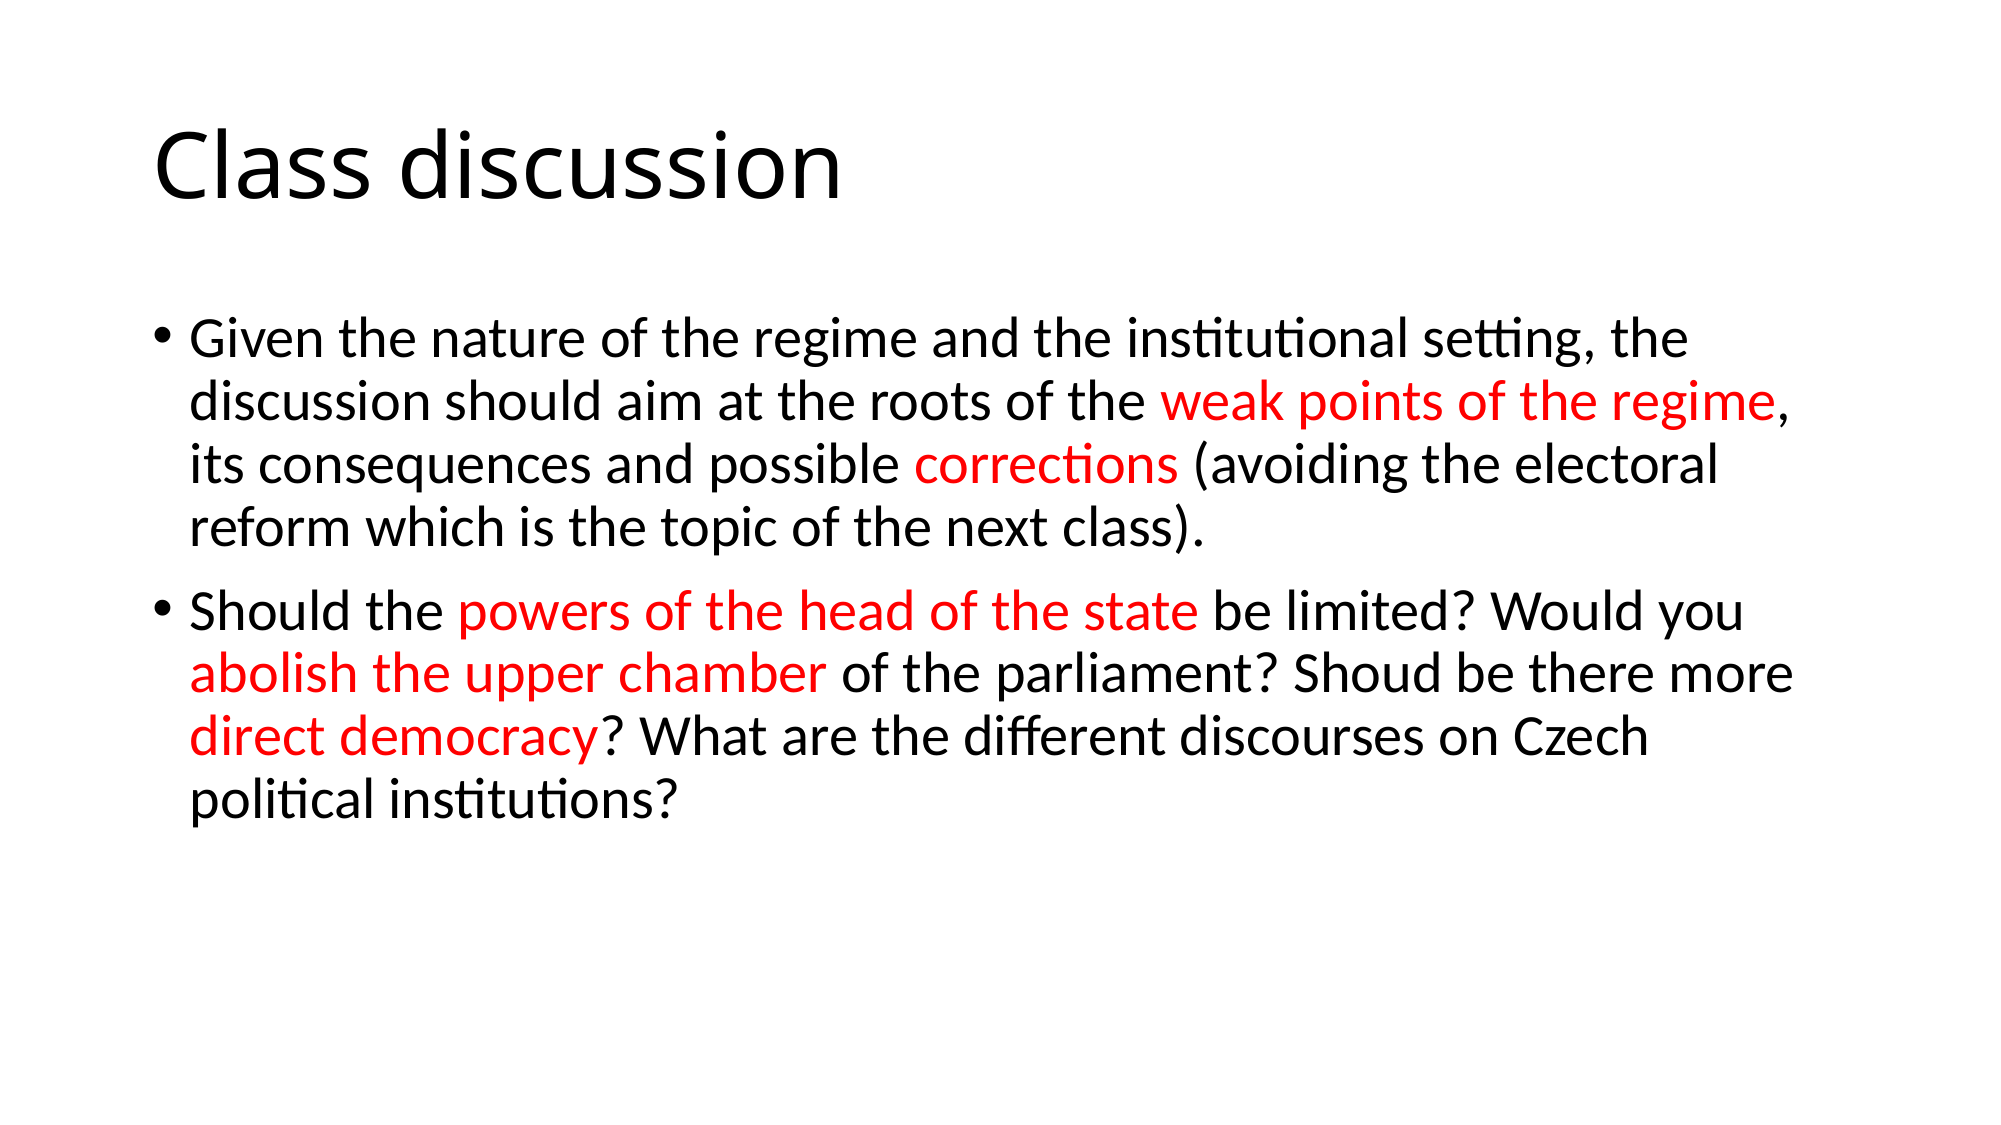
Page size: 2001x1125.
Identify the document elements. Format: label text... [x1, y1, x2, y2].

list Given the nature of the regime and the institutional setting, the discussion should aim at the roots of the weak points of the regime, its consequences and possible corrections (avoiding the electoral reform which is the topic of the next class). Should the powers of the head of the state be limited? Would you abolish the upper chamber of the parliament? Shoud be there more direct democracy? What are the different discourses on Czech political institutions? [137, 299, 1863, 1014]
title Class discussion [137, 59, 1863, 278]
